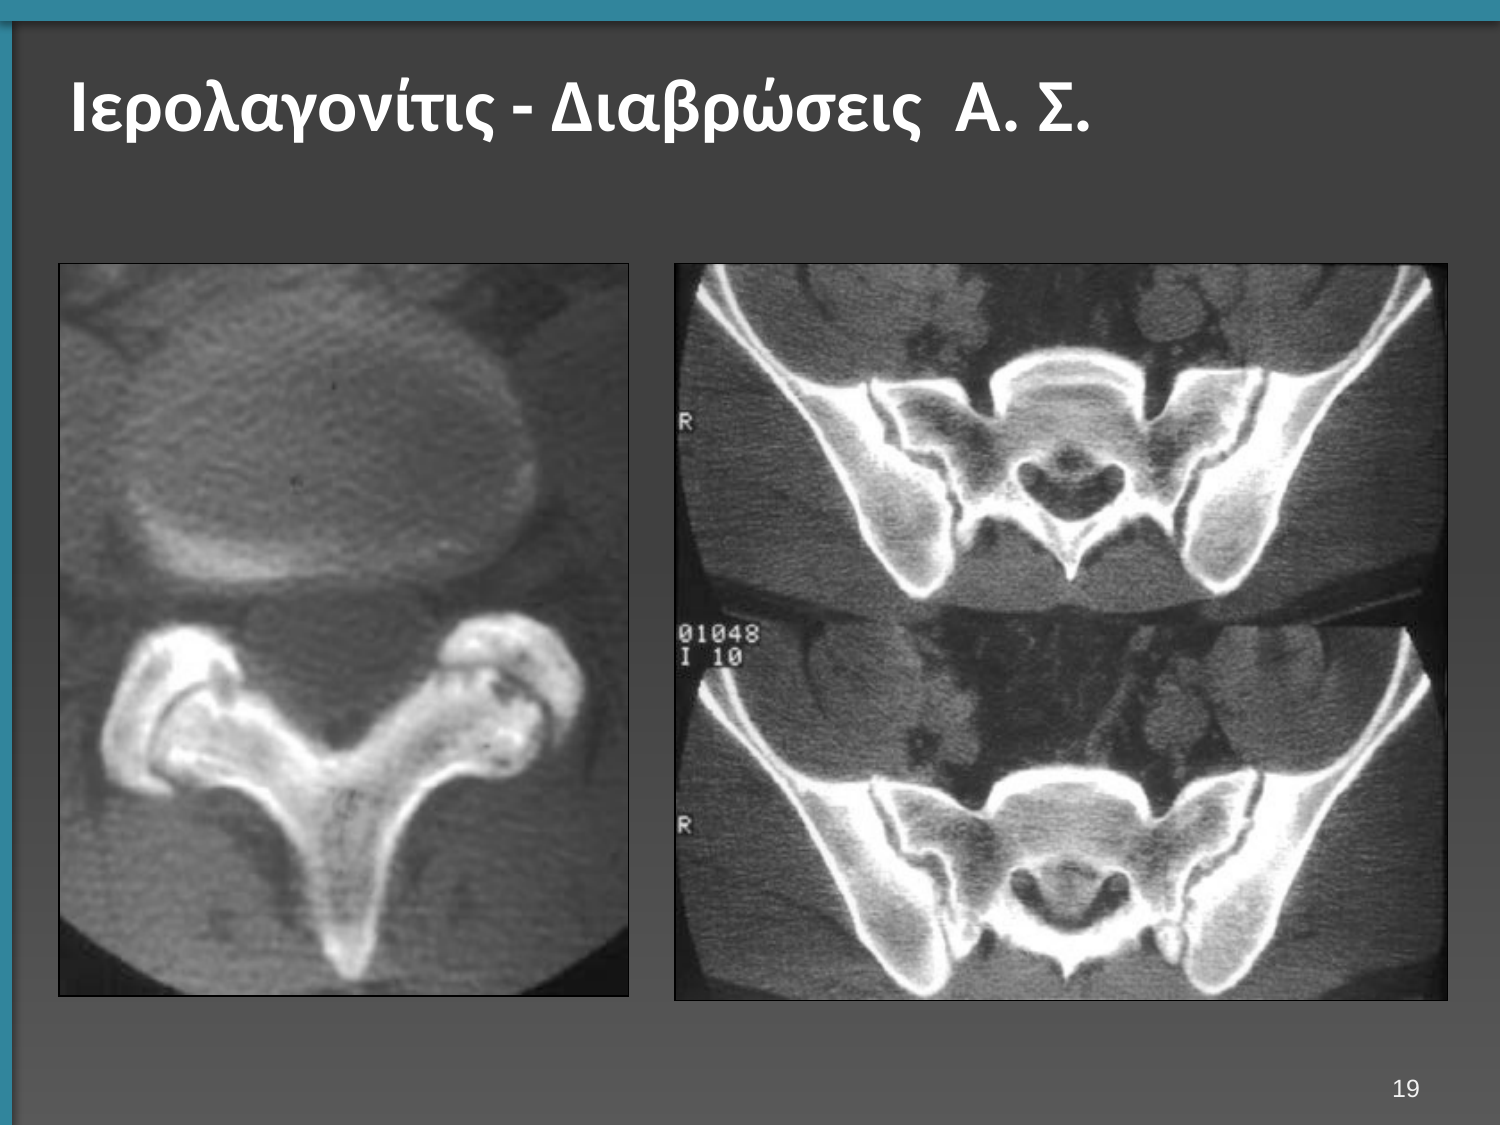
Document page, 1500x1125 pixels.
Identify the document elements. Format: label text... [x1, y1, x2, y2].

slide_number 18 [1085, 1057, 1436, 1118]
picture [675, 264, 1448, 1000]
title Ιερολαγονίτις - Διαβρώσεις Α. Σ. [10, 19, 1500, 185]
picture [59, 264, 628, 996]
